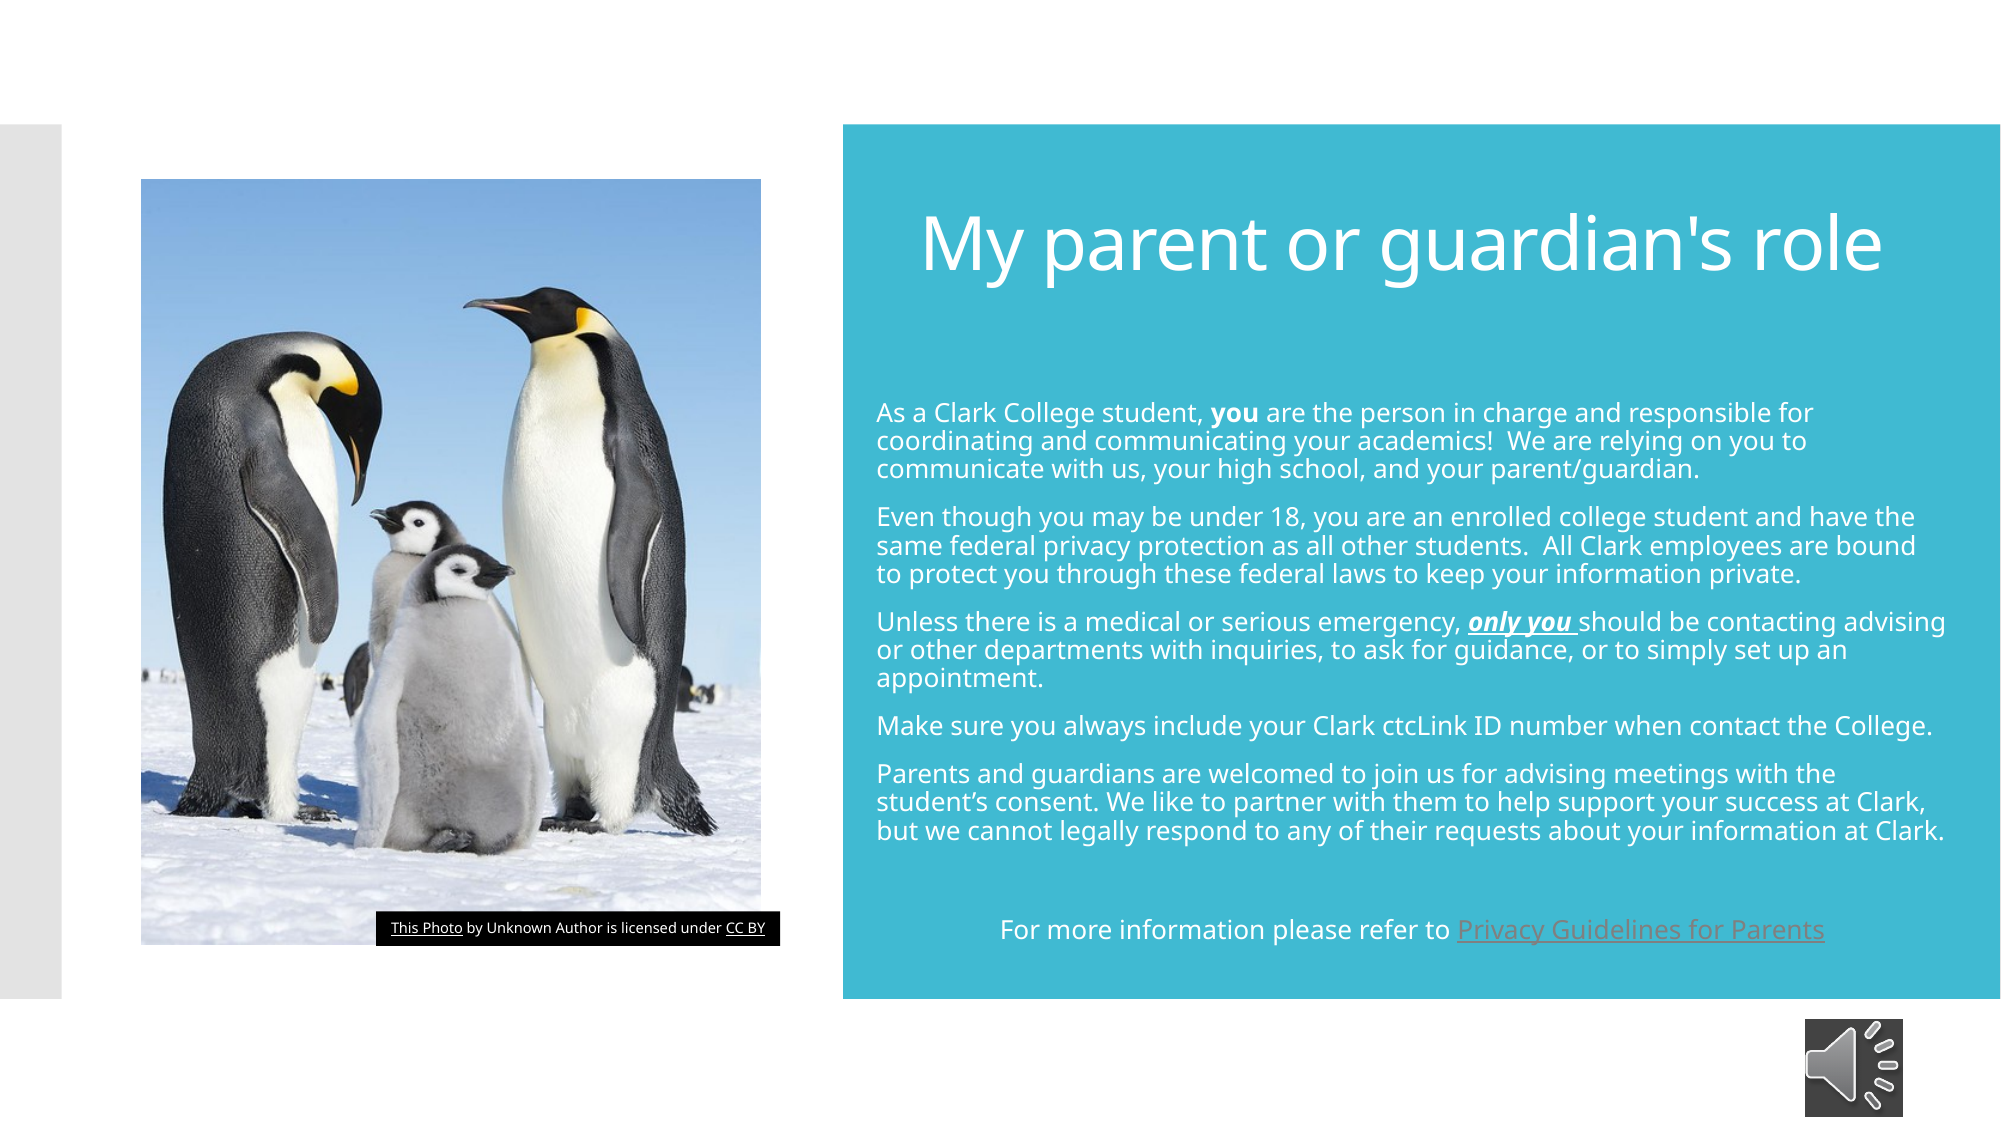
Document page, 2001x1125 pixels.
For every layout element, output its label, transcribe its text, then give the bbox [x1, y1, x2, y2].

text_box [842, 124, 2000, 1000]
title My parent or guardian's role [904, 143, 1963, 350]
text_box [0, 124, 63, 1000]
text_box This Photo by Unknown Author is licensed under CC BY [376, 911, 781, 946]
text_box [0, 0, 2000, 1125]
picture [140, 178, 762, 945]
list As a Clark College student, you are the person in charge and responsible for coordinating and communicating your academics! We are relying on you to communicate with us, your high school, and your parent/guardian. Even though you may be under 18, you are an enrolled college student and have the same federal privacy protection as all other students. All Clark employees are bound to protect you through these federal laws to keep your information private. Unless there is a medical or serious emergency, only you should be contacting advising or other departments with inquiries, to ask for guidance, or to simply set up an appointment. Make sure you always include your Clark ctcLink ID number when contact the College. Parents and guardians are welcomed to join us for advising meetings with the student’s consent. We like to partner with them to help support your success at Clark, but we cannot legally respond to any of their requests about your information at Clark. For more information please refer to Privacy Guidelines for Parents [861, 353, 1963, 982]
picture [1804, 1017, 1905, 1119]
